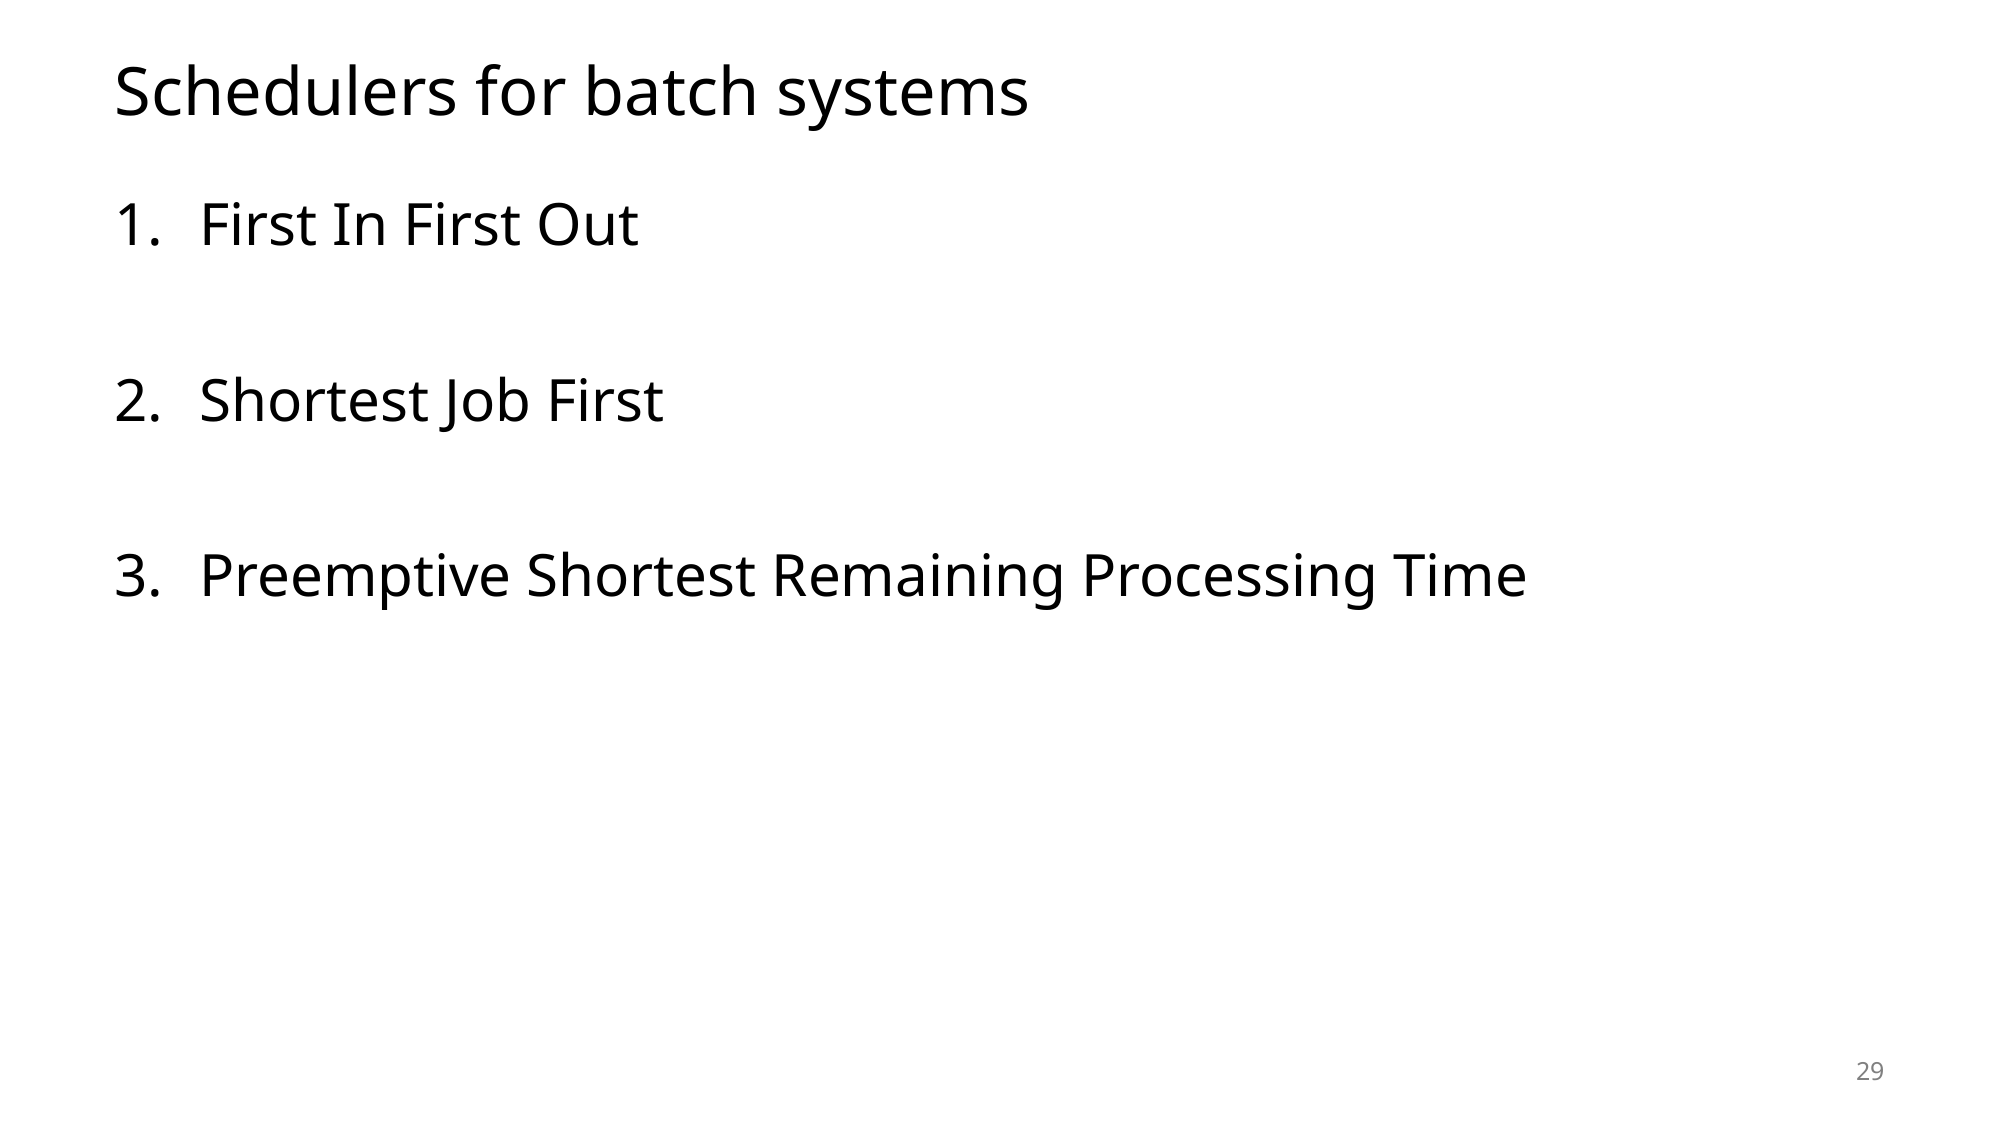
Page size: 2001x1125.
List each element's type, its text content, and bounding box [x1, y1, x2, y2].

slide_number 29 [1749, 1042, 1900, 1103]
list First In First Out Shortest Job First Preemptive Shortest Remaining Processing Time [99, 187, 1900, 1013]
title Schedulers for batch systems [99, 37, 1900, 150]
